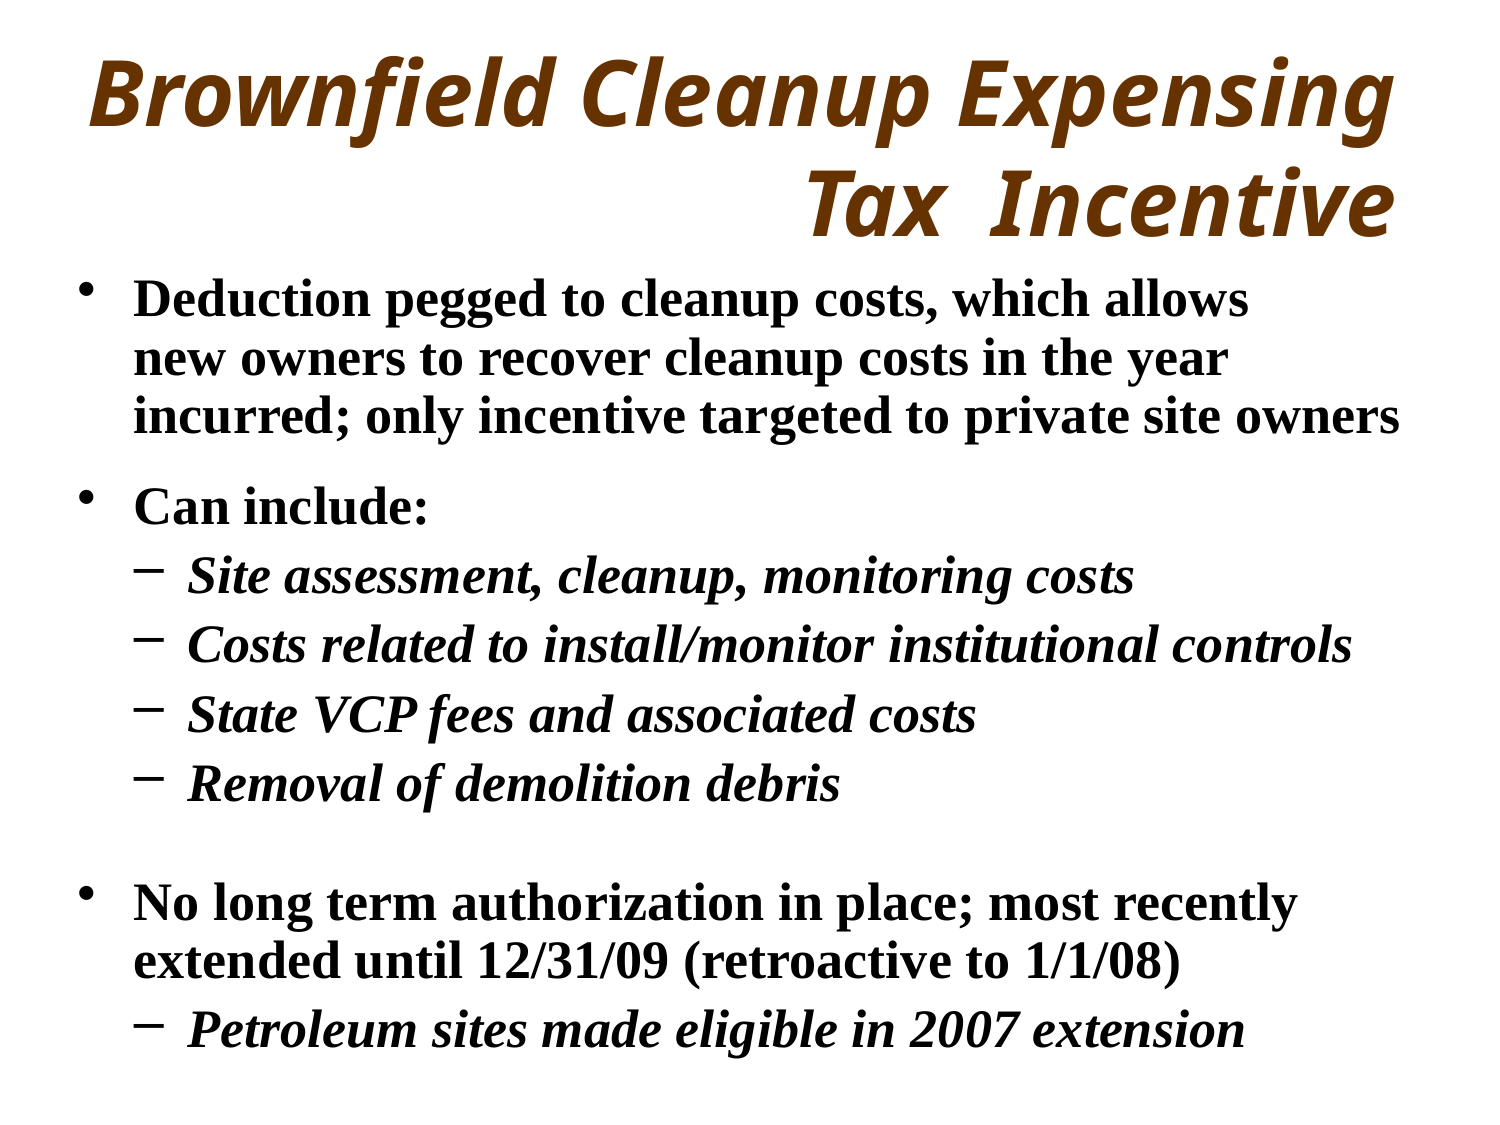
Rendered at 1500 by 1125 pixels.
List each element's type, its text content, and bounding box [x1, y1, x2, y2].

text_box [249, 228, 1251, 897]
list Deduction pegged to cleanup costs, which allows new owners to recover cleanup costs in the year incurred; only incentive targeted to private site owners Can include: Site assessment, cleanup, monitoring costs Costs related to install/monitor institutional controls State VCP fees and associated costs Removal of demolition debris No long term authorization in place; most recently extended until 12/31/09 (retroactive to 1/1/08) Petroleum sites made eligible in 2007 extension [62, 262, 1451, 1125]
title Brownfield Cleanup Expensing Tax Incentive [49, 0, 1413, 263]
